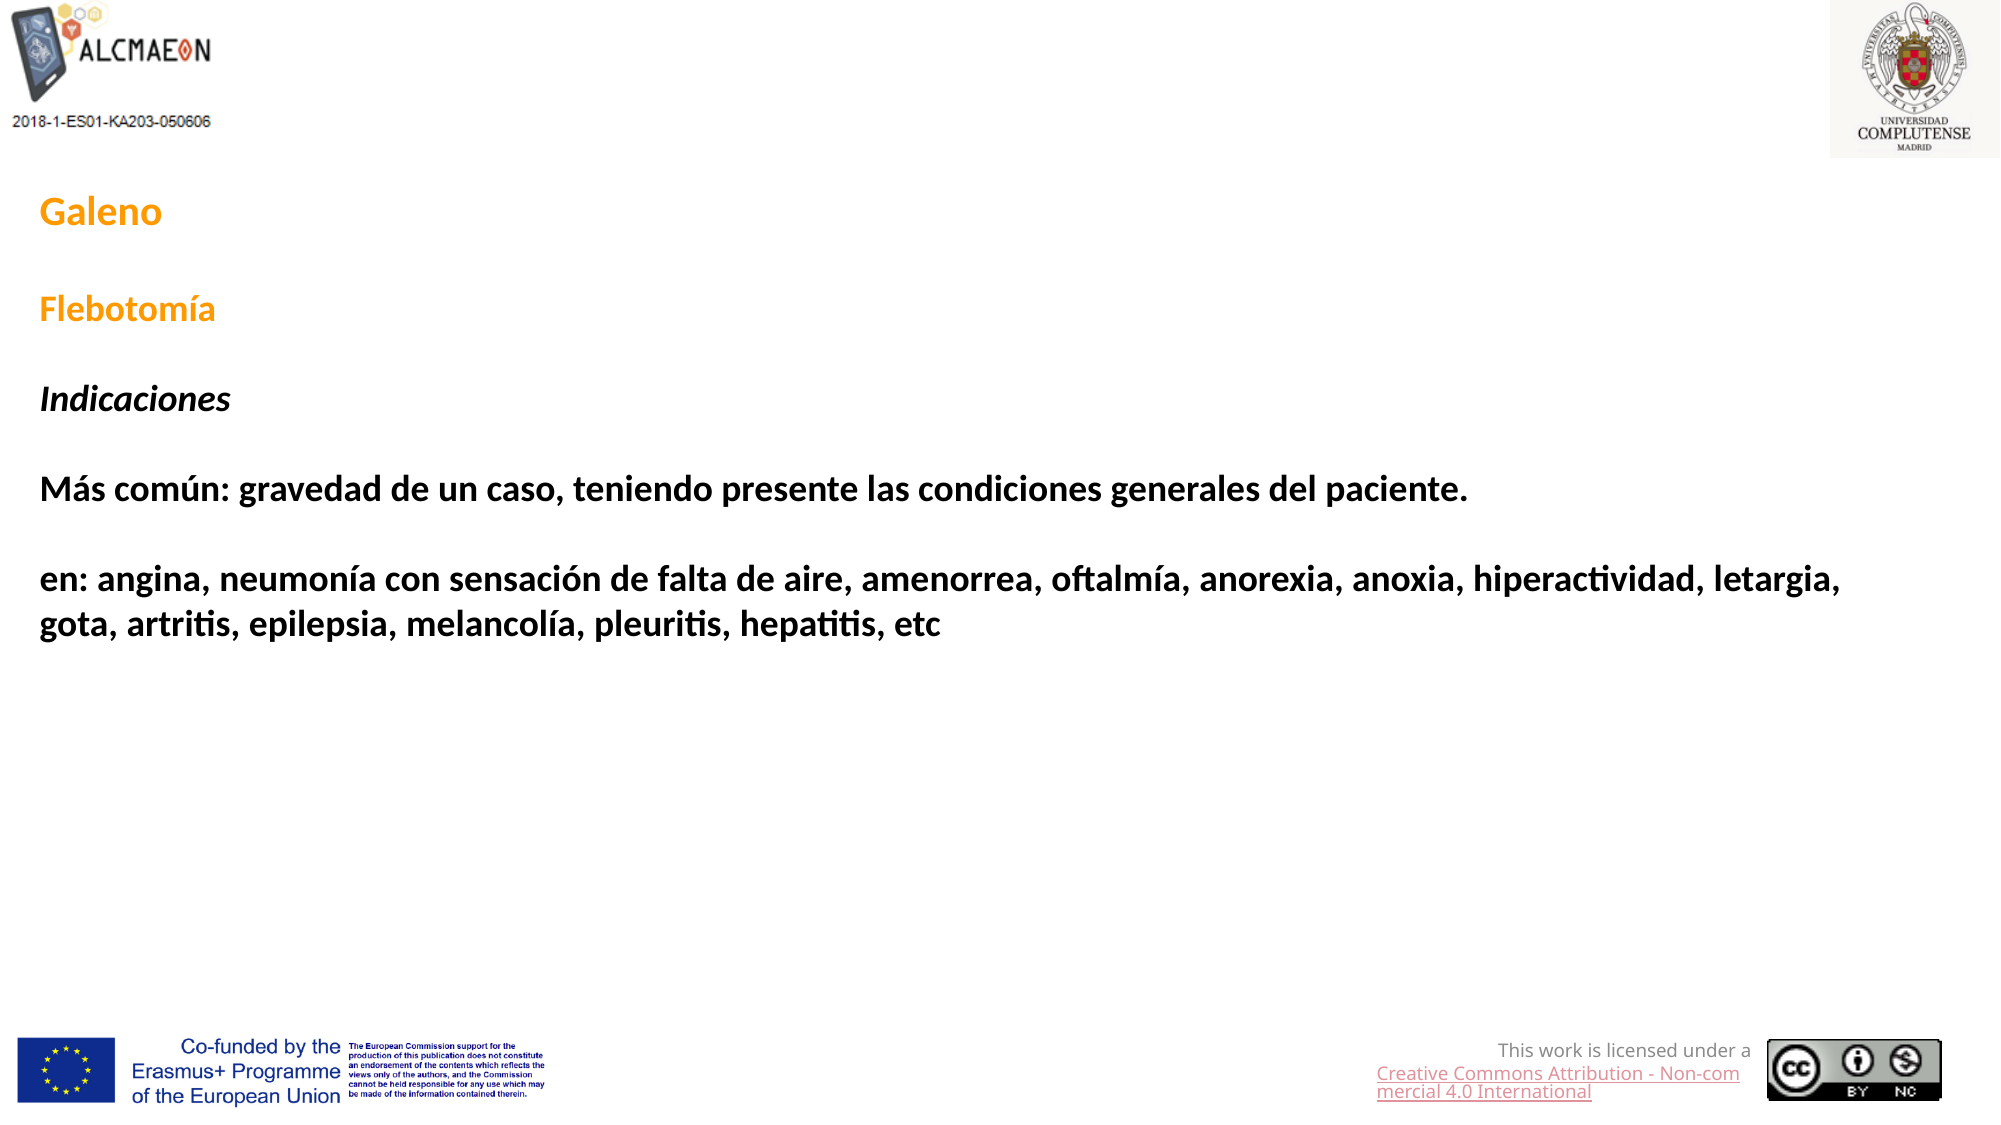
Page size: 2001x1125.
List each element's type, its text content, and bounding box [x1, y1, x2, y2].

picture [13, 1032, 551, 1108]
picture [0, 0, 222, 140]
picture [1830, 0, 2000, 158]
picture [1767, 1039, 1942, 1101]
text_box Galeno Flebotomía Indicaciones Más común: gravedad de un caso, teniendo presente las condiciones generales del paciente. en: angina, neumonía con sensación de falta de aire, amenorrea, oftalmía, anorexia, anoxia, hiperactividad, letargia, gota, artritis, epilepsia, melancolía, pleuritis, hepatitis, etc [24, 176, 1940, 697]
